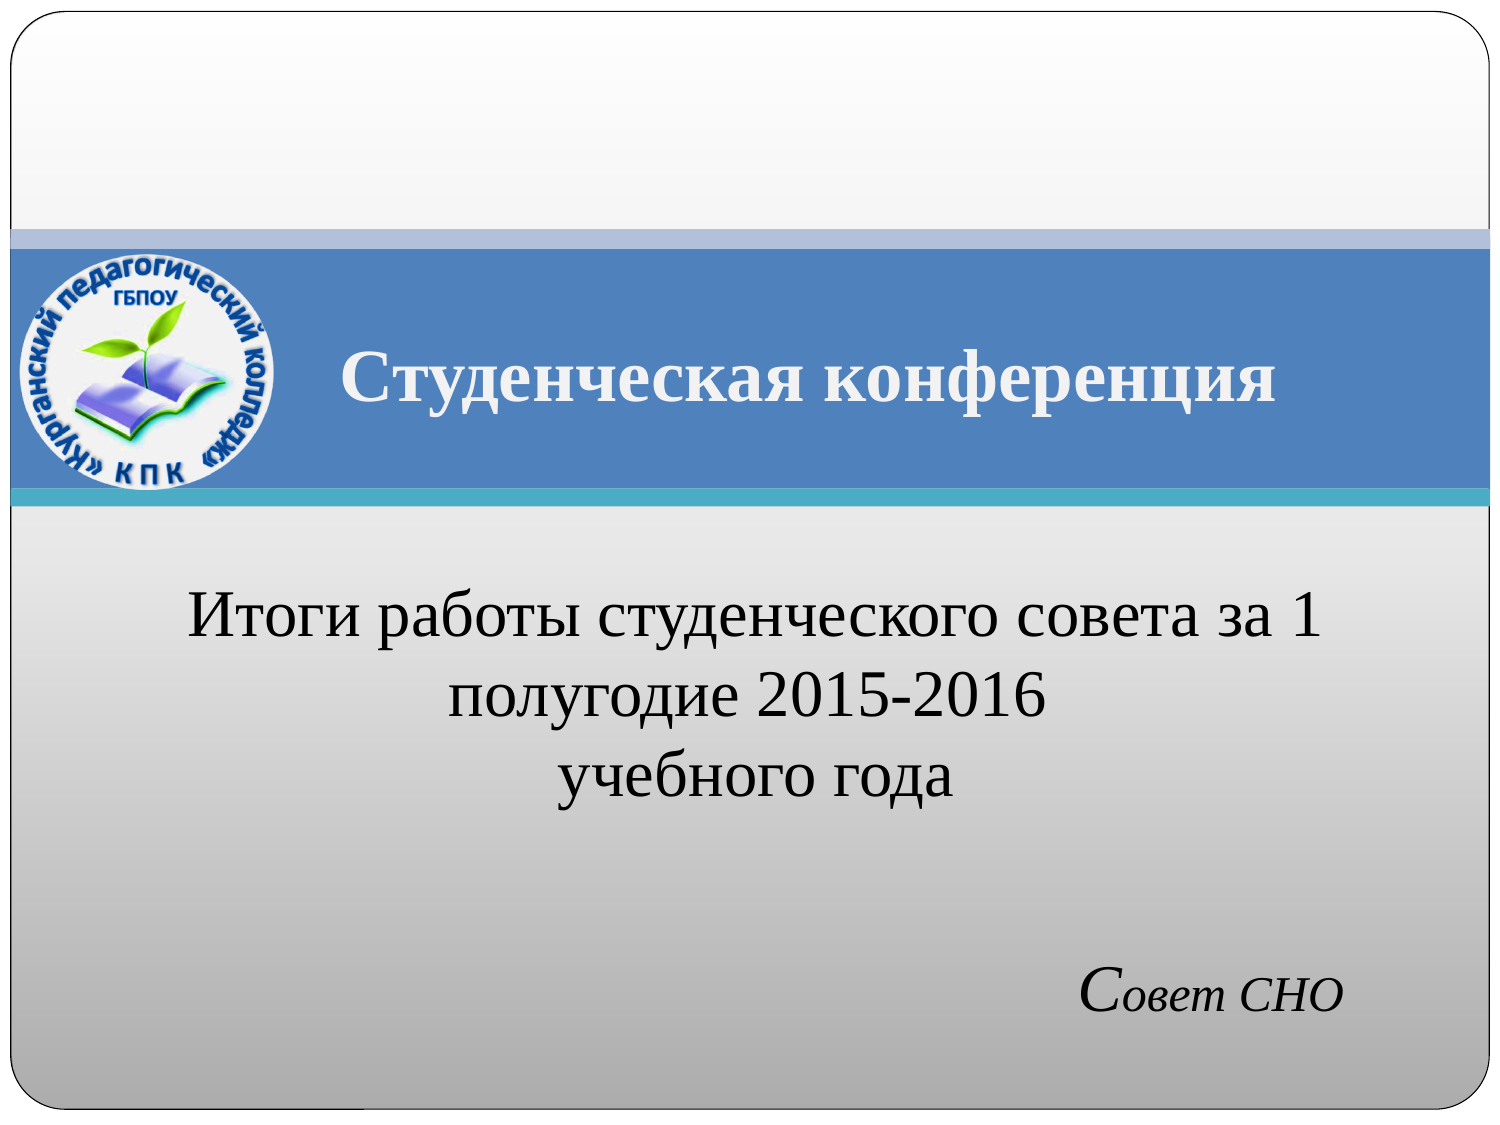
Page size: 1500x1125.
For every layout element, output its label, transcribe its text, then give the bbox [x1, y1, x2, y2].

picture [12, 12, 1488, 229]
text_box Студенческая конференция [324, 319, 1333, 424]
subtitle Совет СНО [960, 937, 1461, 1035]
picture [12, 507, 1488, 1108]
picture [15, 245, 278, 499]
text_box Итоги работы студенческого совета за 1 полугодие 2015-2016 учебного года [123, 562, 1389, 818]
